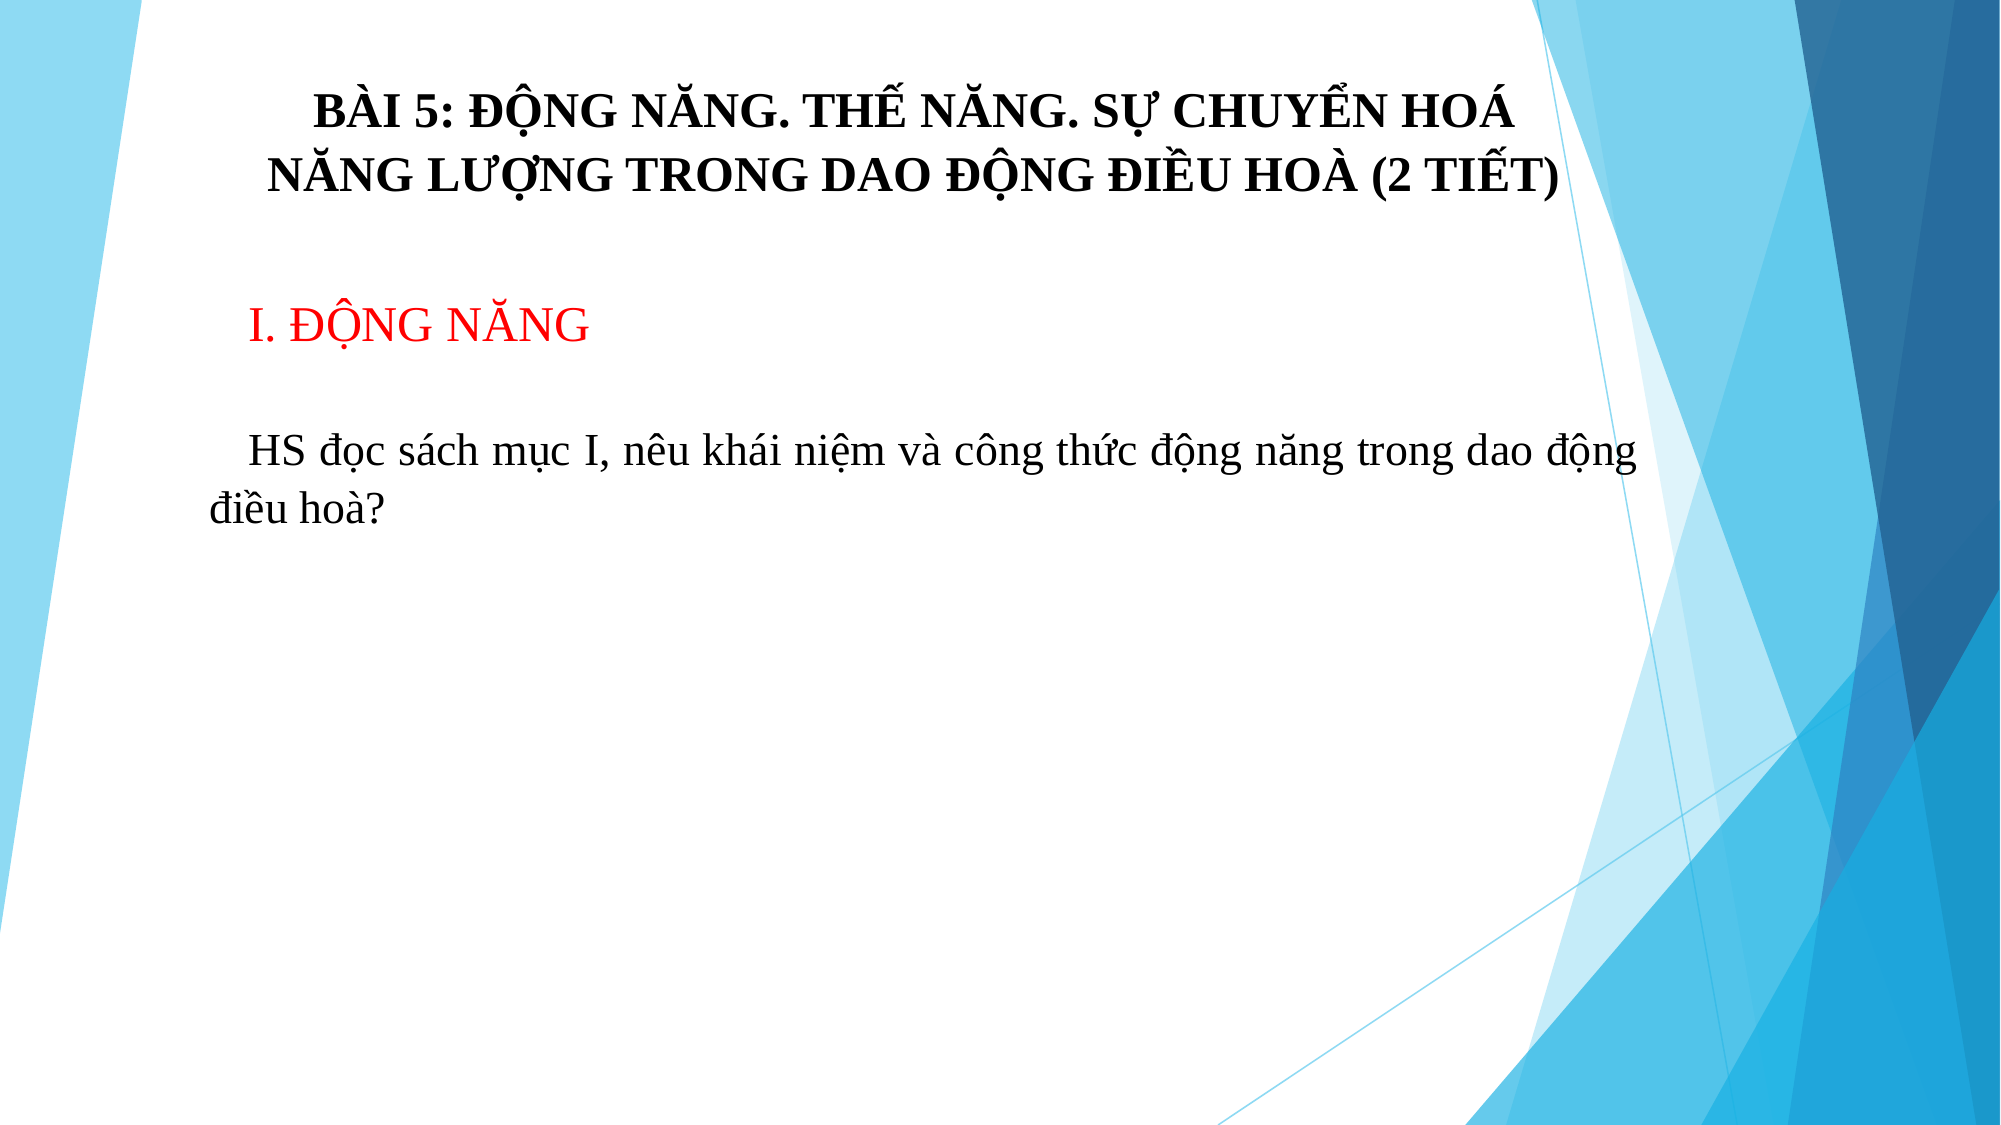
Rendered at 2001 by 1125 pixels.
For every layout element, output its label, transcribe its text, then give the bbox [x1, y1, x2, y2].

text_box I. ĐỘNG NĂNG [167, 284, 606, 465]
text_box HS đọc sách mục I, nêu khái niệm và công thức động năng trong dao động điều hoà? [194, 408, 1655, 543]
text_box BÀI 5: ĐỘNG NĂNG. THẾ NĂNG. SỰ CHUYỂN HOÁ NĂNG LƯỢNG TRONG DAO ĐỘNG ĐIỀU HOÀ (2 TIẾT) [247, 66, 1582, 260]
